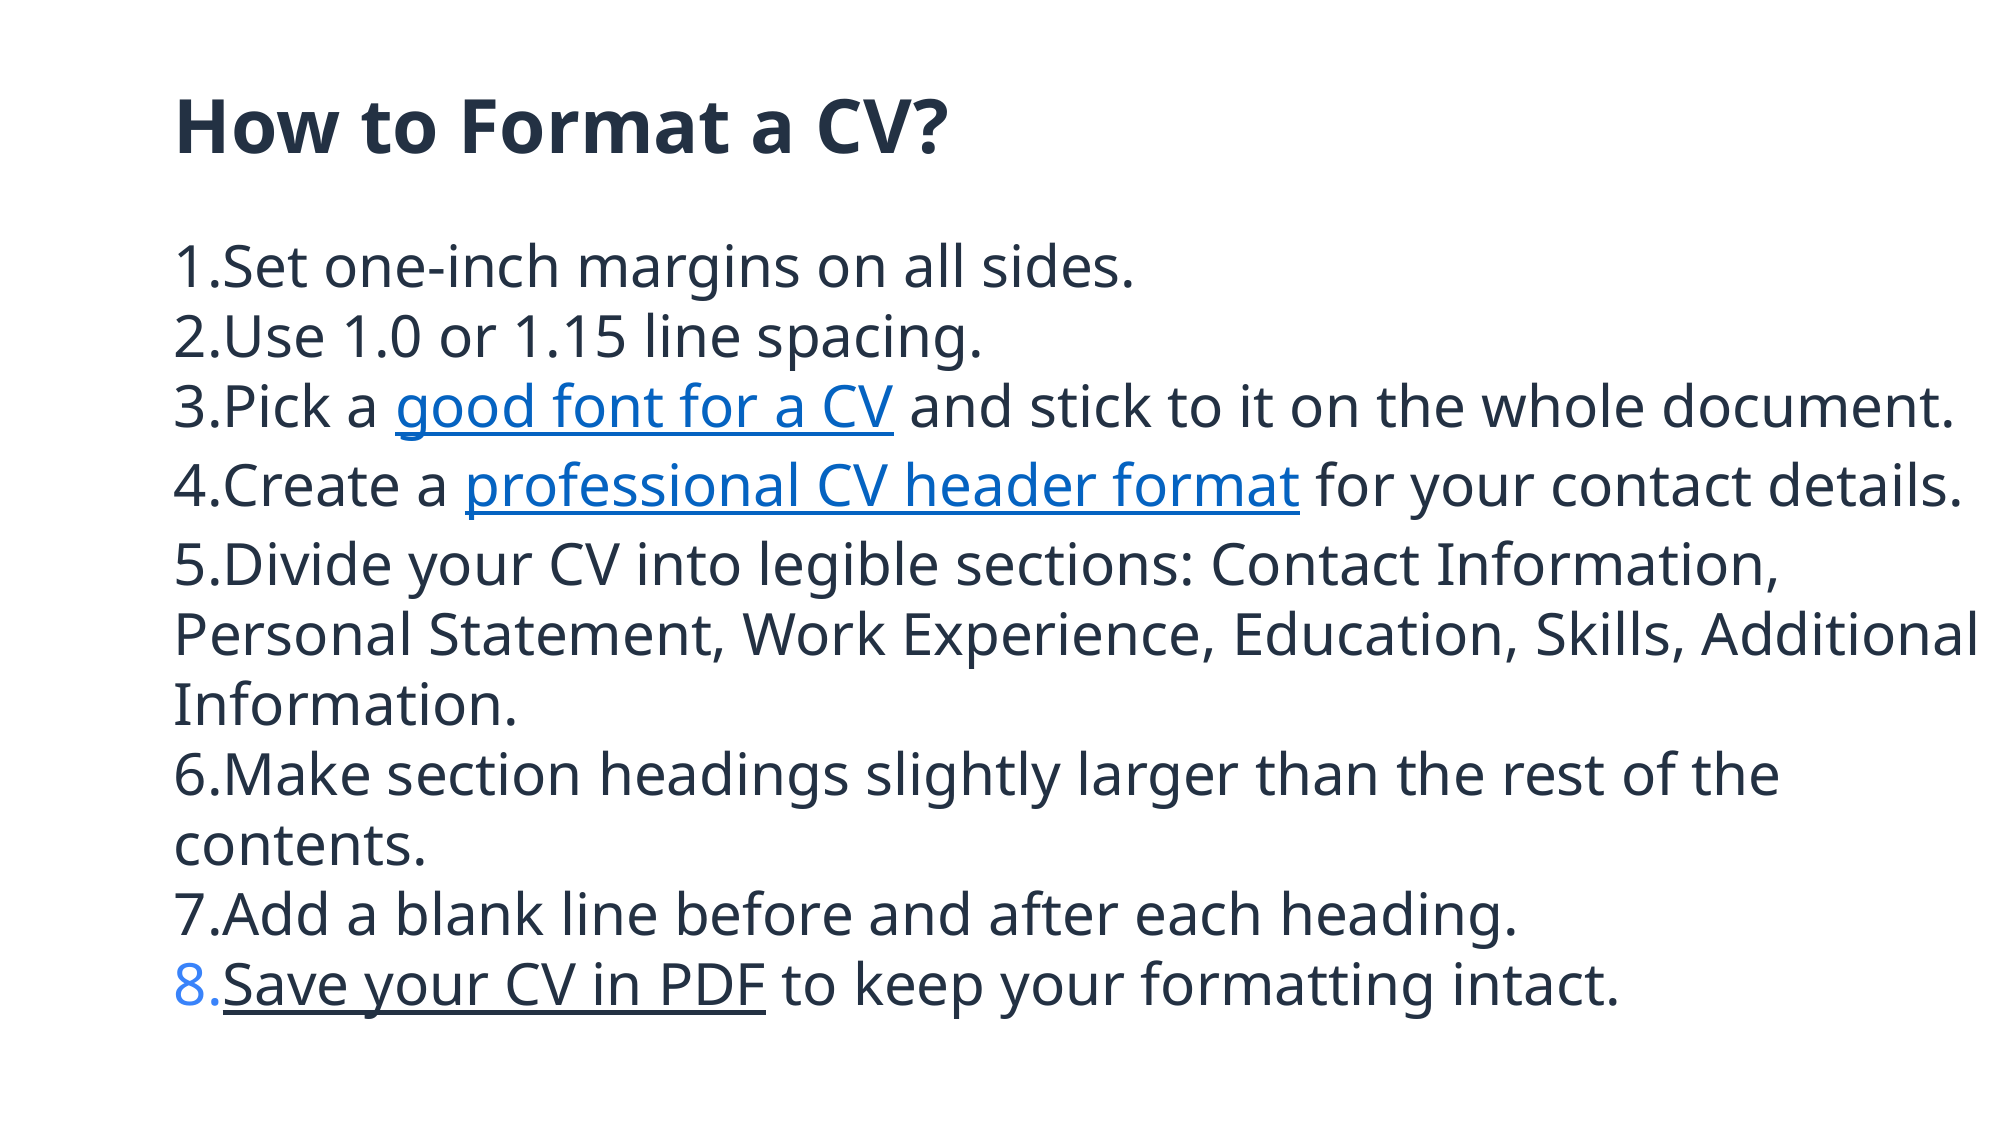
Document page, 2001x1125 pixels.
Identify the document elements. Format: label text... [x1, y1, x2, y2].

text_box How to Format a CV? Set one-inch margins on all sides. Use 1.0 or 1.15 line spacing. Pick a good font for a CV and stick to it on the whole document. Create a professional CV header format for your contact details. Divide your CV into legible sections: Contact Information, Personal Statement, Work Experience, Education, Skills, Additional Information. Make section headings slightly larger than the rest of the contents. Add a blank line before and after each heading. Save your CV in PDF to keep your formatting intact. [159, 71, 2000, 1034]
